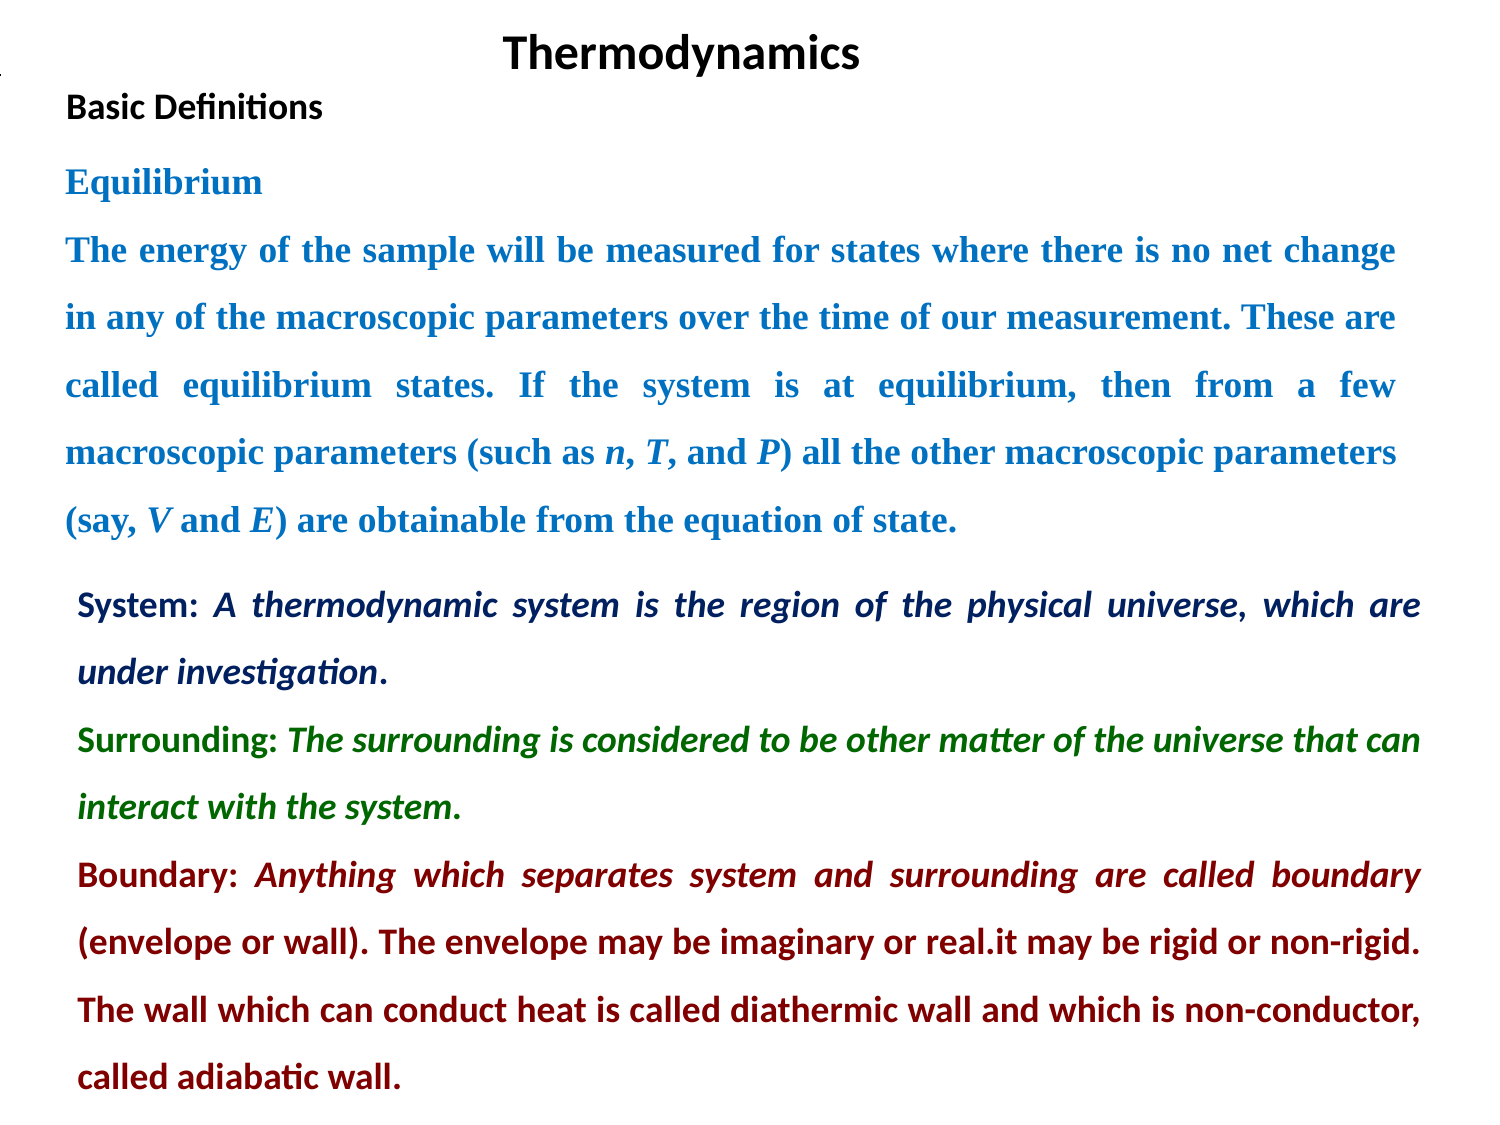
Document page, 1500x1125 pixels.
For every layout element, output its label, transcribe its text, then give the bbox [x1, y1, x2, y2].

text_box Basic Definitions [51, 74, 339, 135]
text_box Equilibrium The energy of the sample will be measured for states where there is no net change in any of the macroscopic parameters over the time of our measurement. These are called equilibrium states. If the system is at equilibrium, then from a few macroscopic parameters (such as n, T, and P) all the other macroscopic parameters (say, V and E) are obtainable from the equation of state. [49, 127, 1413, 547]
text_box System: A thermodynamic system is the region of the physical universe, which are under investigation. Surrounding: The surrounding is considered to be other matter of the universe that can interact with the system. Boundary: Anything which separates system and surrounding are called boundary (envelope or wall). The envelope may be imaginary or real.it may be rigid or non-rigid. The wall which can conduct heat is called diathermic wall and which is non-conductor, called adiabatic wall. [62, 549, 1438, 1105]
text_box Thermodynamics [487, 12, 988, 87]
